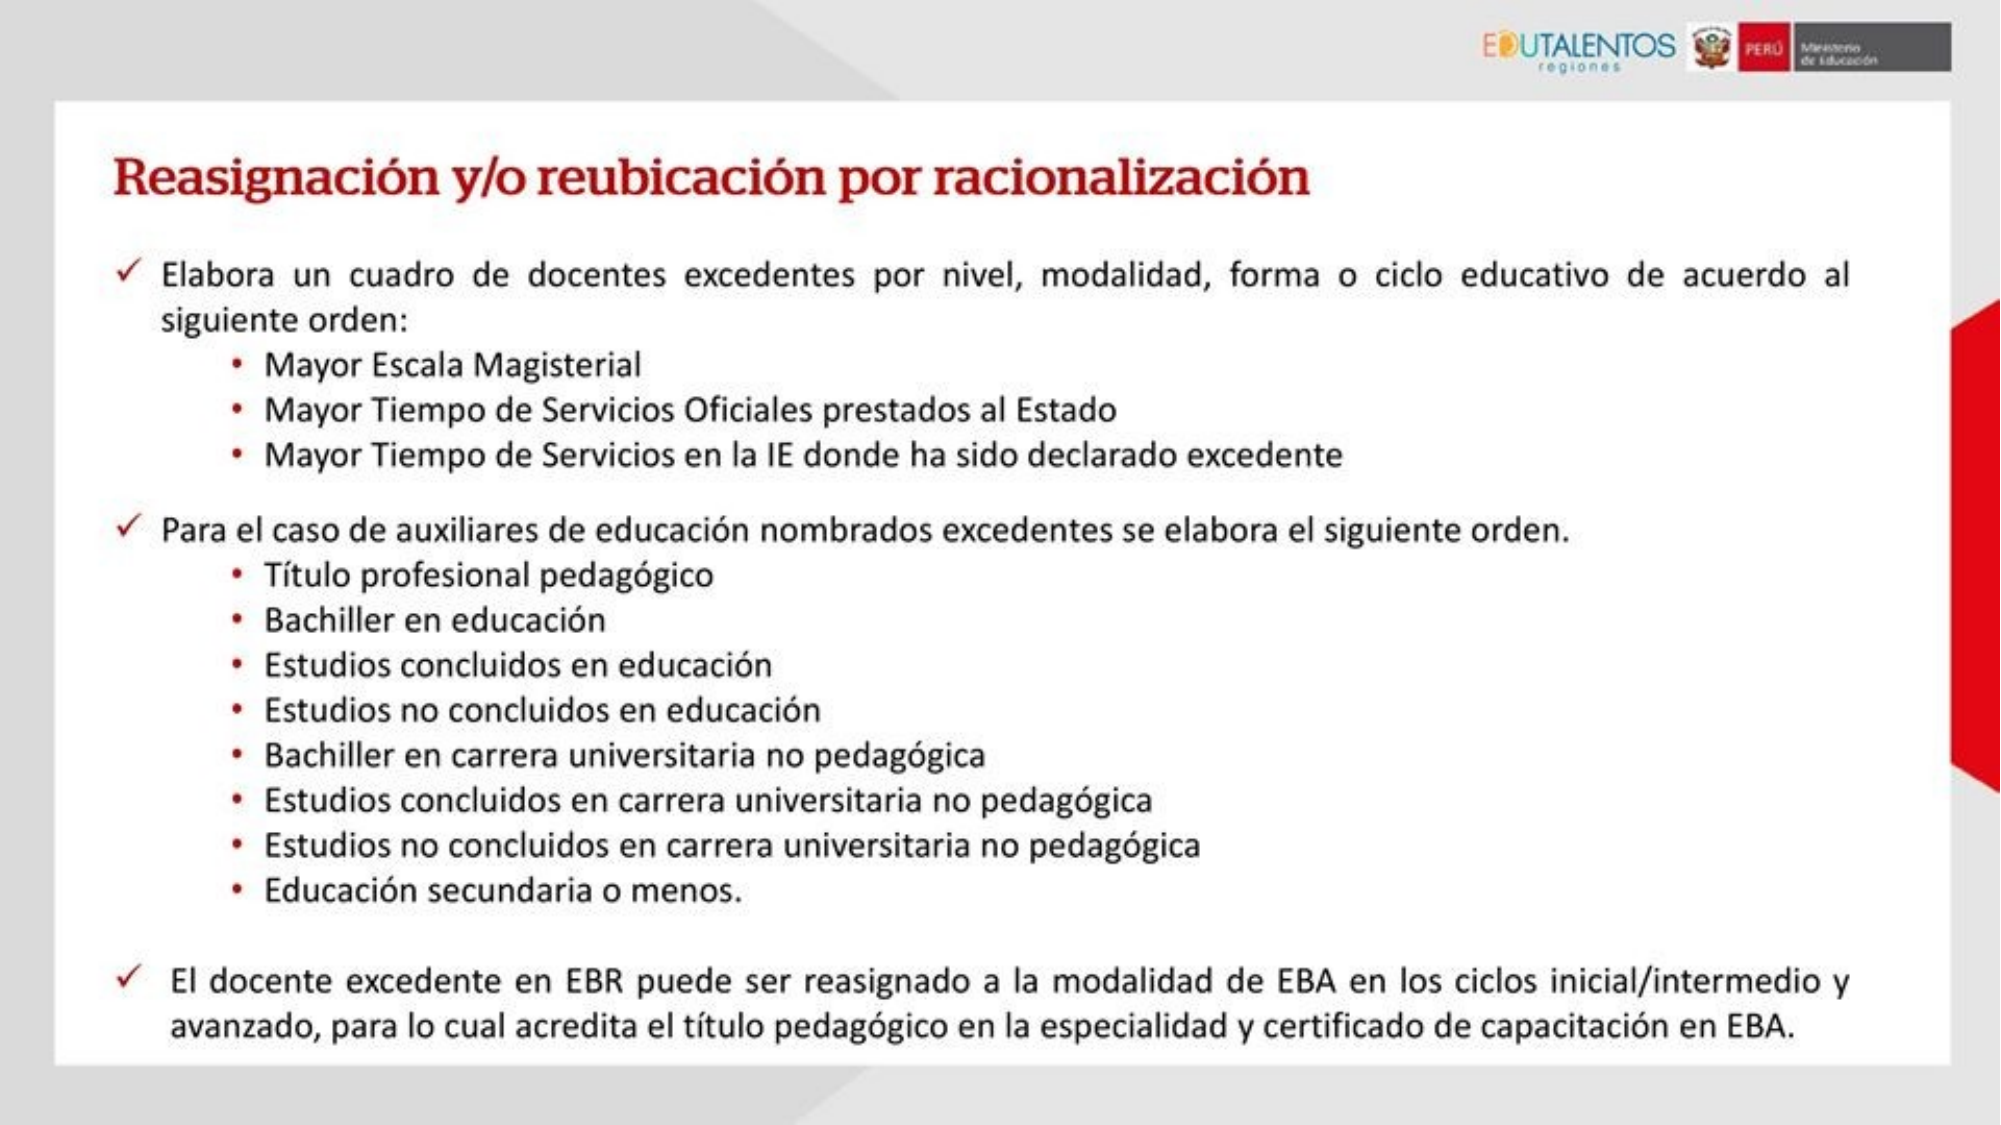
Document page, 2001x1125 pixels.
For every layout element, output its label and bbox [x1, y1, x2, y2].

text_box [0, 0, 2000, 1125]
